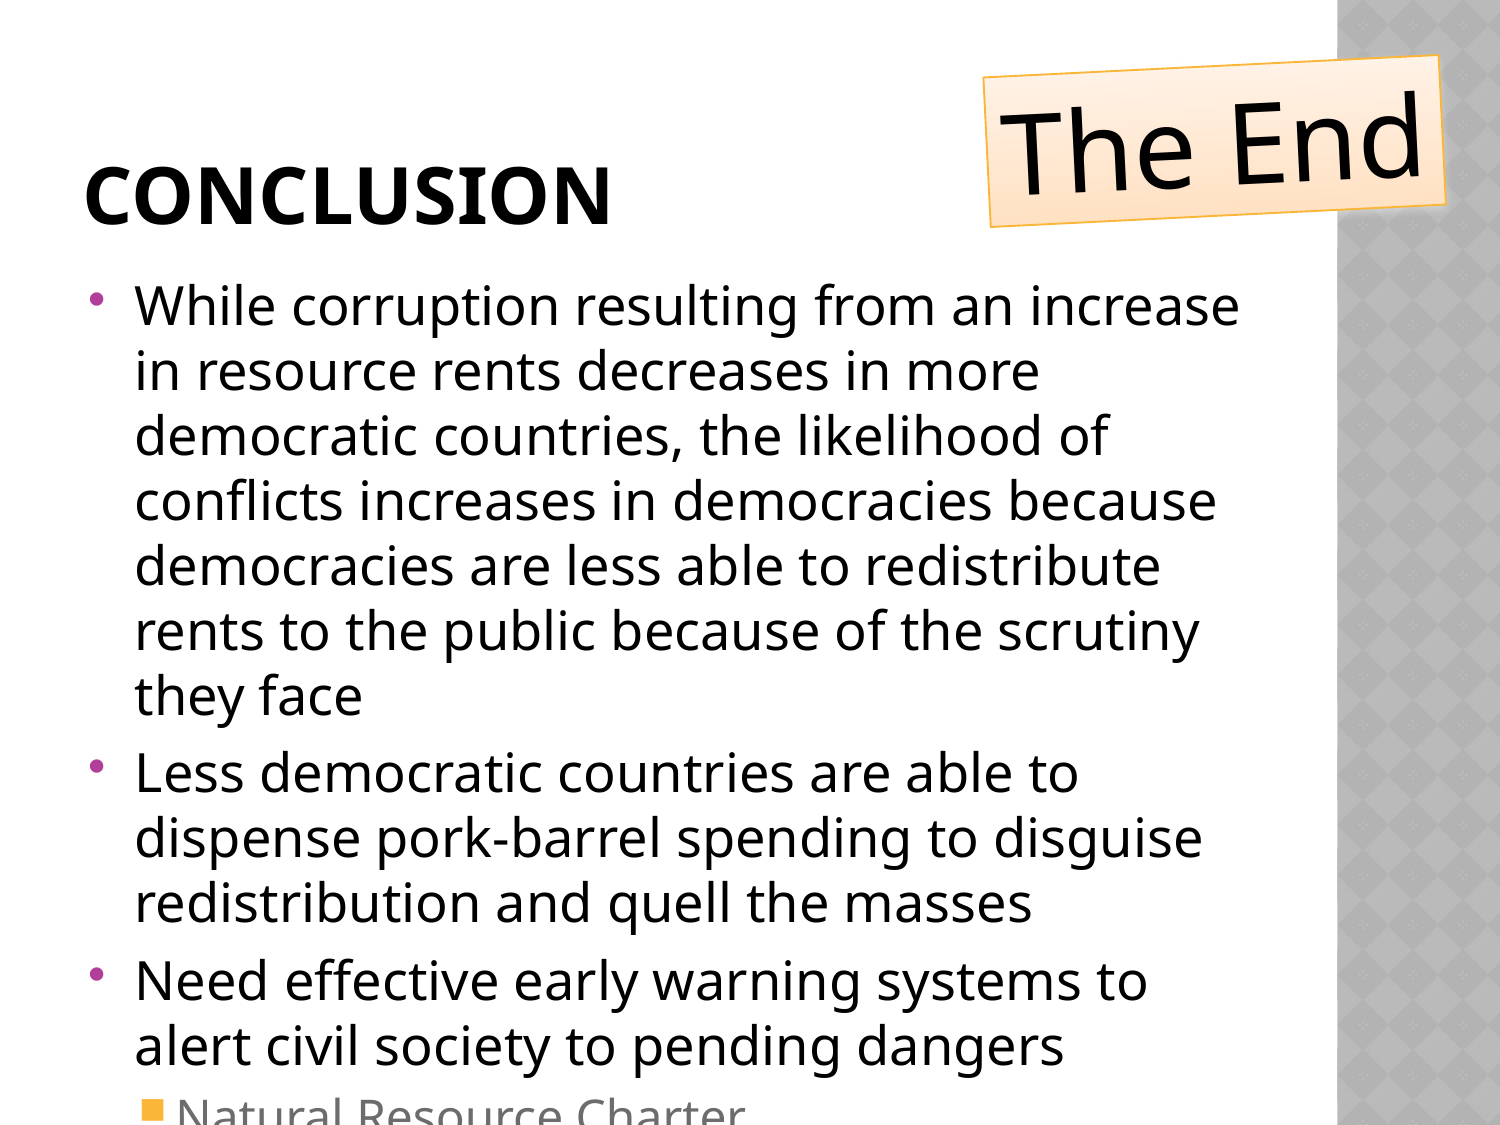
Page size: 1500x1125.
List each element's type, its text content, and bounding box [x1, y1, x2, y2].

list While corruption resulting from an increase in resource rents decreases in more democratic countries, the likelihood of conflicts increases in democracies because democracies are less able to redistribute rents to the public because of the scrutiny they face Less democratic countries are able to dispense pork-barrel spending to disguise redistribution and quell the masses Need effective early warning systems to alert civil society to pending dangers Natural Resource Charter [74, 263, 1294, 1095]
text_box The End [982, 54, 1447, 228]
title conclusion [75, 52, 1263, 240]
